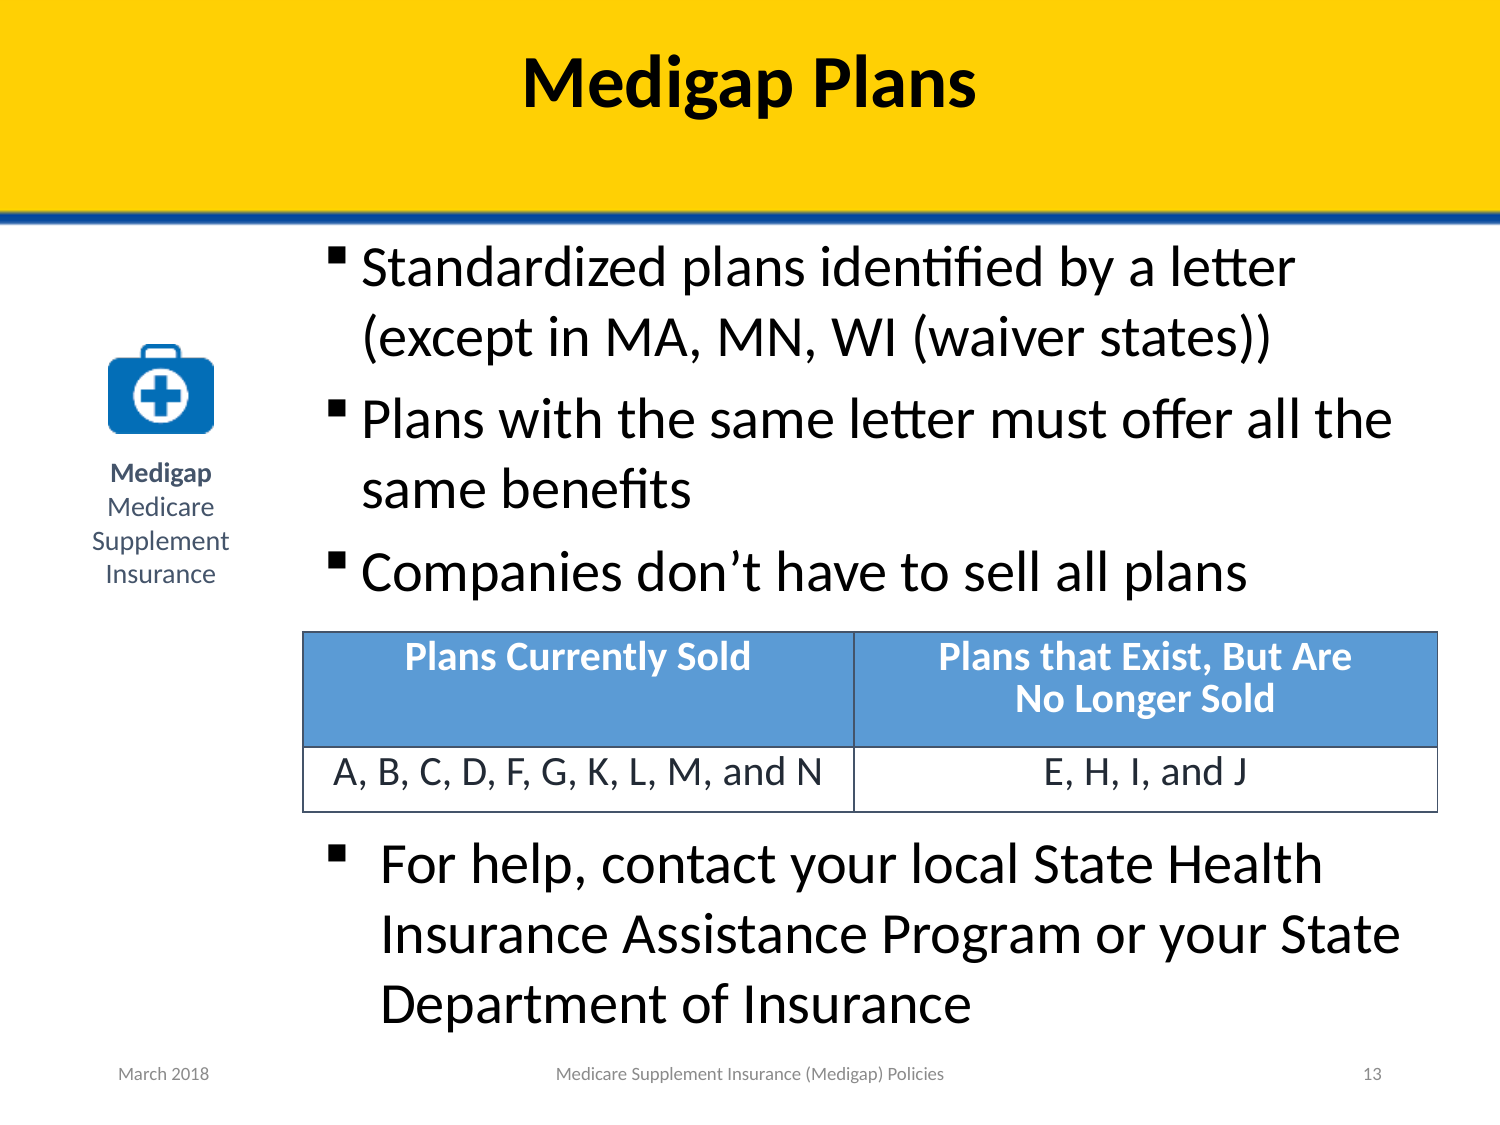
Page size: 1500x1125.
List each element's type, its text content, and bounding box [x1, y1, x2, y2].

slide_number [103, 1042, 441, 1103]
table_header Plans Currently Sold [304, 633, 853, 746]
picture [0, 0, 1500, 1125]
table_header Plans that Exist, But Are No Longer Sold [855, 633, 1437, 746]
list Standardized plans identified by a letter (except in MA, MN, WI (waiver states)) Plans with the same letter must offer all the same benefits Companies don’t have to sell all plans For help, contact your local State Health Insurance Assistance Program or your State Department of Insurance [308, 813, 1421, 1077]
slide_number 13 [1059, 1042, 1397, 1103]
table_cell A, B, C, D, F, G, K, L, M, and N [304, 748, 853, 811]
footer Medicare Supplement Insurance (Medigap) Policies [496, 1042, 1004, 1103]
title Medigap Plans [103, 0, 1397, 167]
list Standardized plans identified by a letter (except in MA, MN, WI (waiver states)) Plans with the same letter must offer all the same benefits Companies don’t have to sell all plans For help, contact your local State Health Insurance Assistance Program or your State Department of Insurance [308, 220, 1421, 631]
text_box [60, 344, 262, 599]
table_cell E, H, I, and J [855, 748, 1437, 811]
